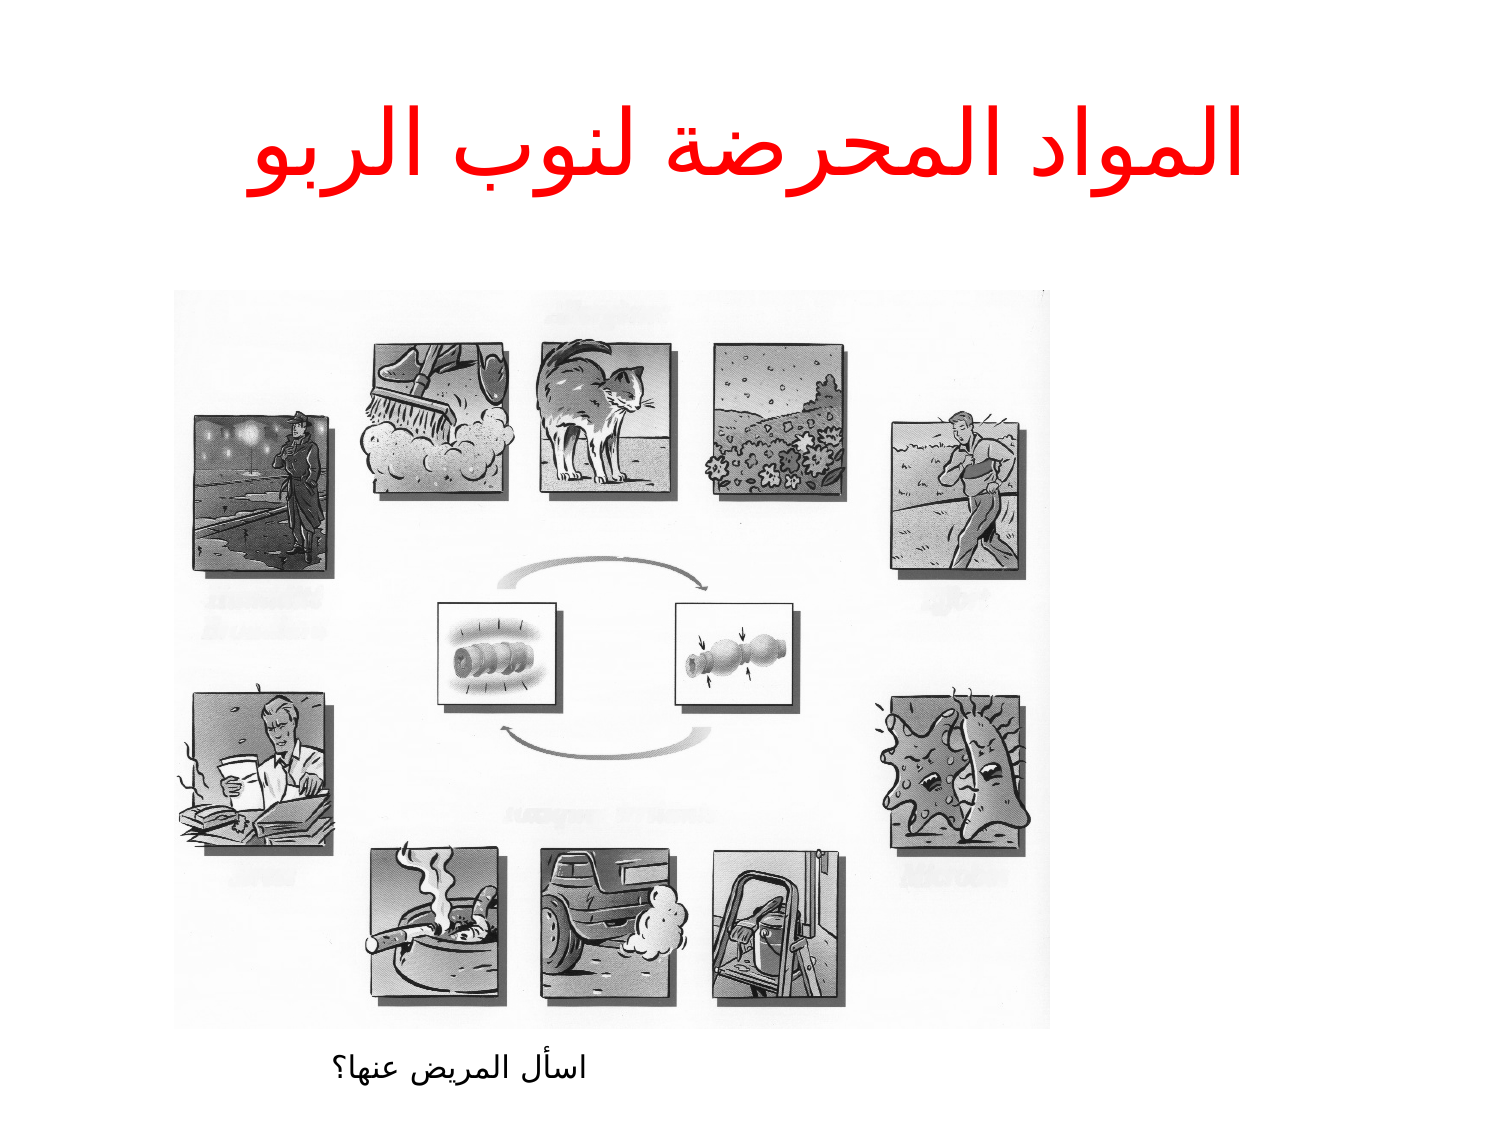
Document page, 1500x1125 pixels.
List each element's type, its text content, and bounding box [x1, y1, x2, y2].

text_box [174, 289, 1050, 1125]
text_box [74, 262, 1425, 1005]
title المواد المحرضة لنوب الربو [75, 45, 1425, 233]
